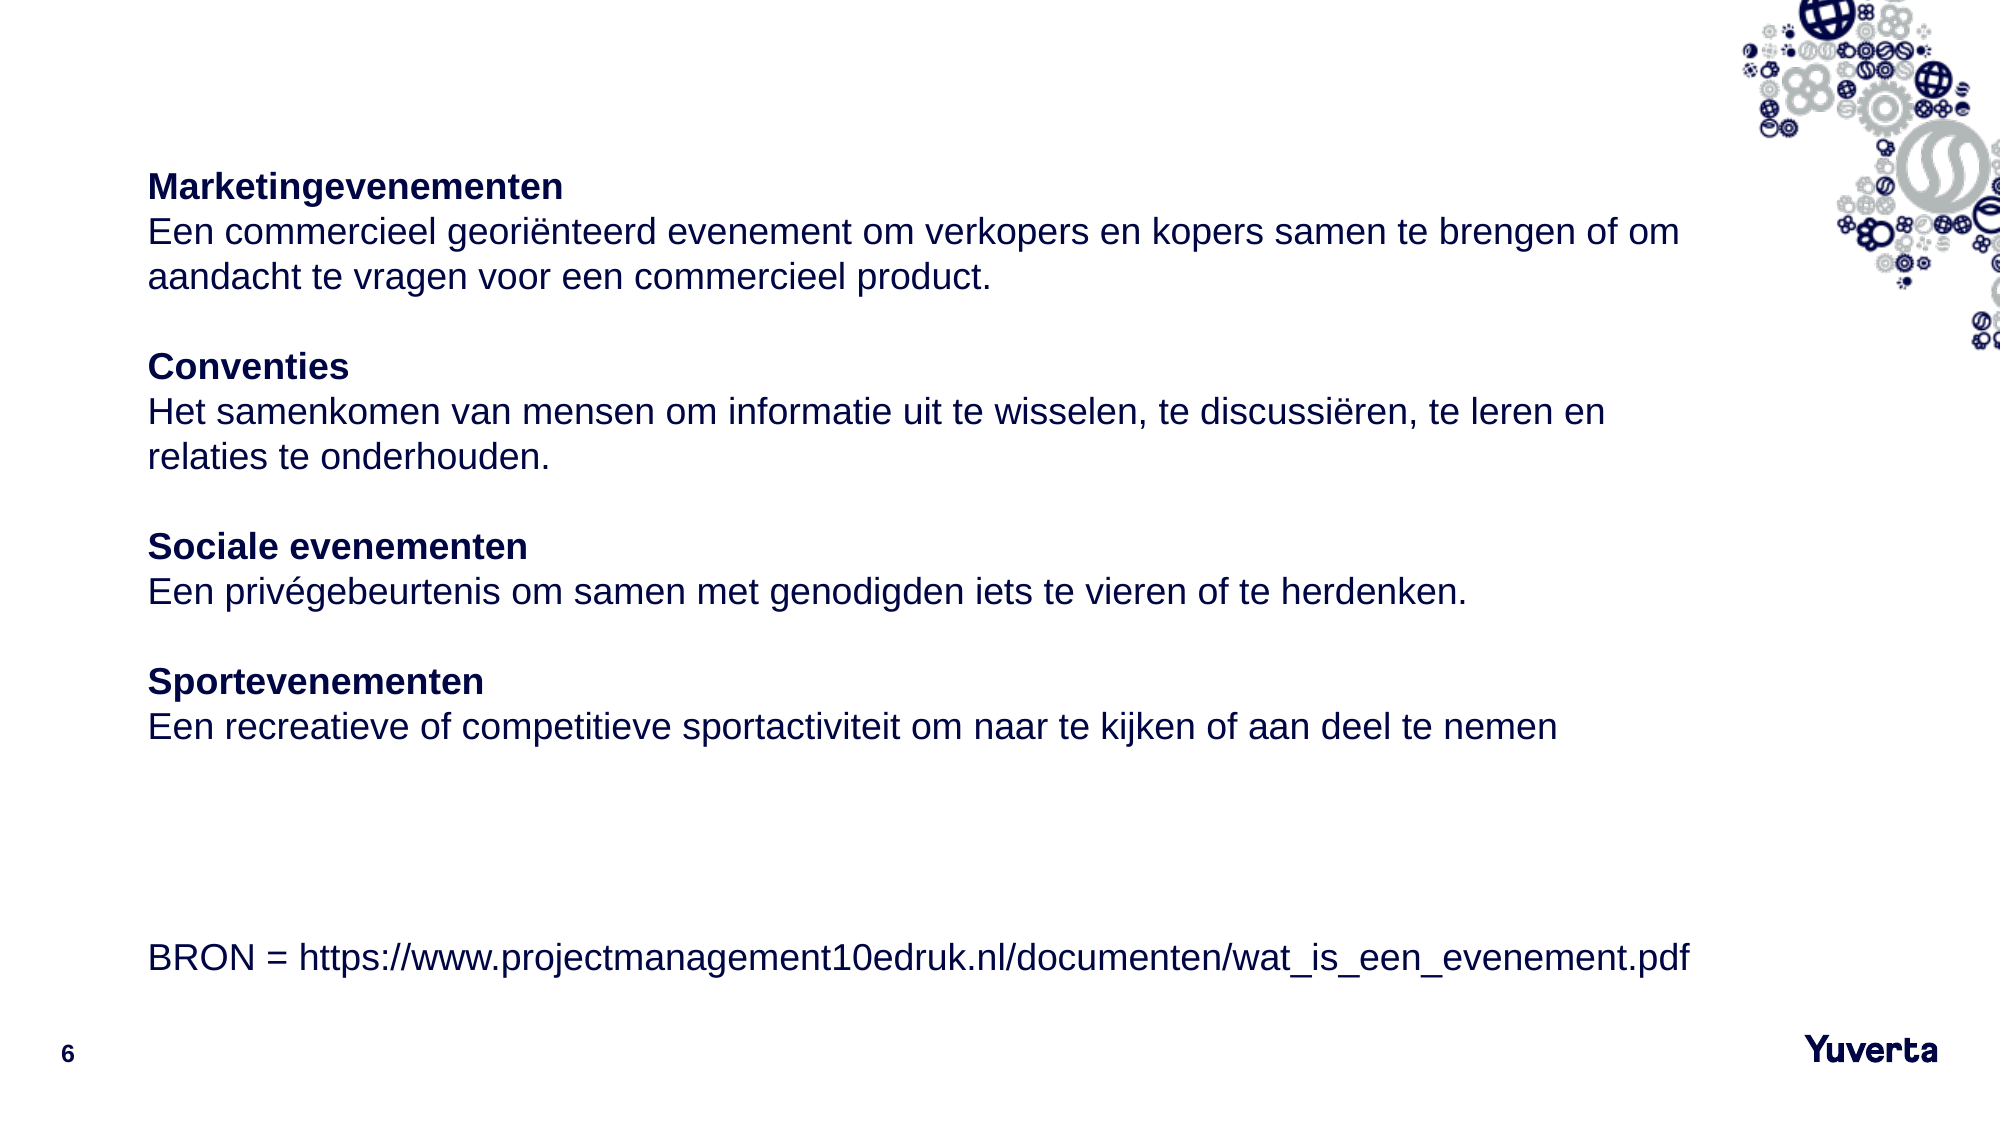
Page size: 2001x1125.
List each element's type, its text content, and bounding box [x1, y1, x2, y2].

slide_number 6 [60, 1037, 113, 1073]
text_box Marketingevenementen Een commercieel georiënteerd evenement om verkopers en kopers samen te brengen of om aandacht te vragen voor een commercieel product. Conventies Het samenkomen van mensen om informatie uit te wisselen, te discussiëren, te leren en relaties te onderhouden. Sociale evenementen Een privégebeurtenis om samen met genodigden iets te vieren of te herdenken. Sportevenementen Een recreatieve of competitieve sportactiviteit om naar te kijken of aan deel te nemen [132, 154, 1700, 754]
picture [0, 0, 2000, 1125]
text_box BRON = https://www.projectmanagement10edruk.nl/documenten/wat_is_een_evenement.pdf [132, 925, 1820, 986]
